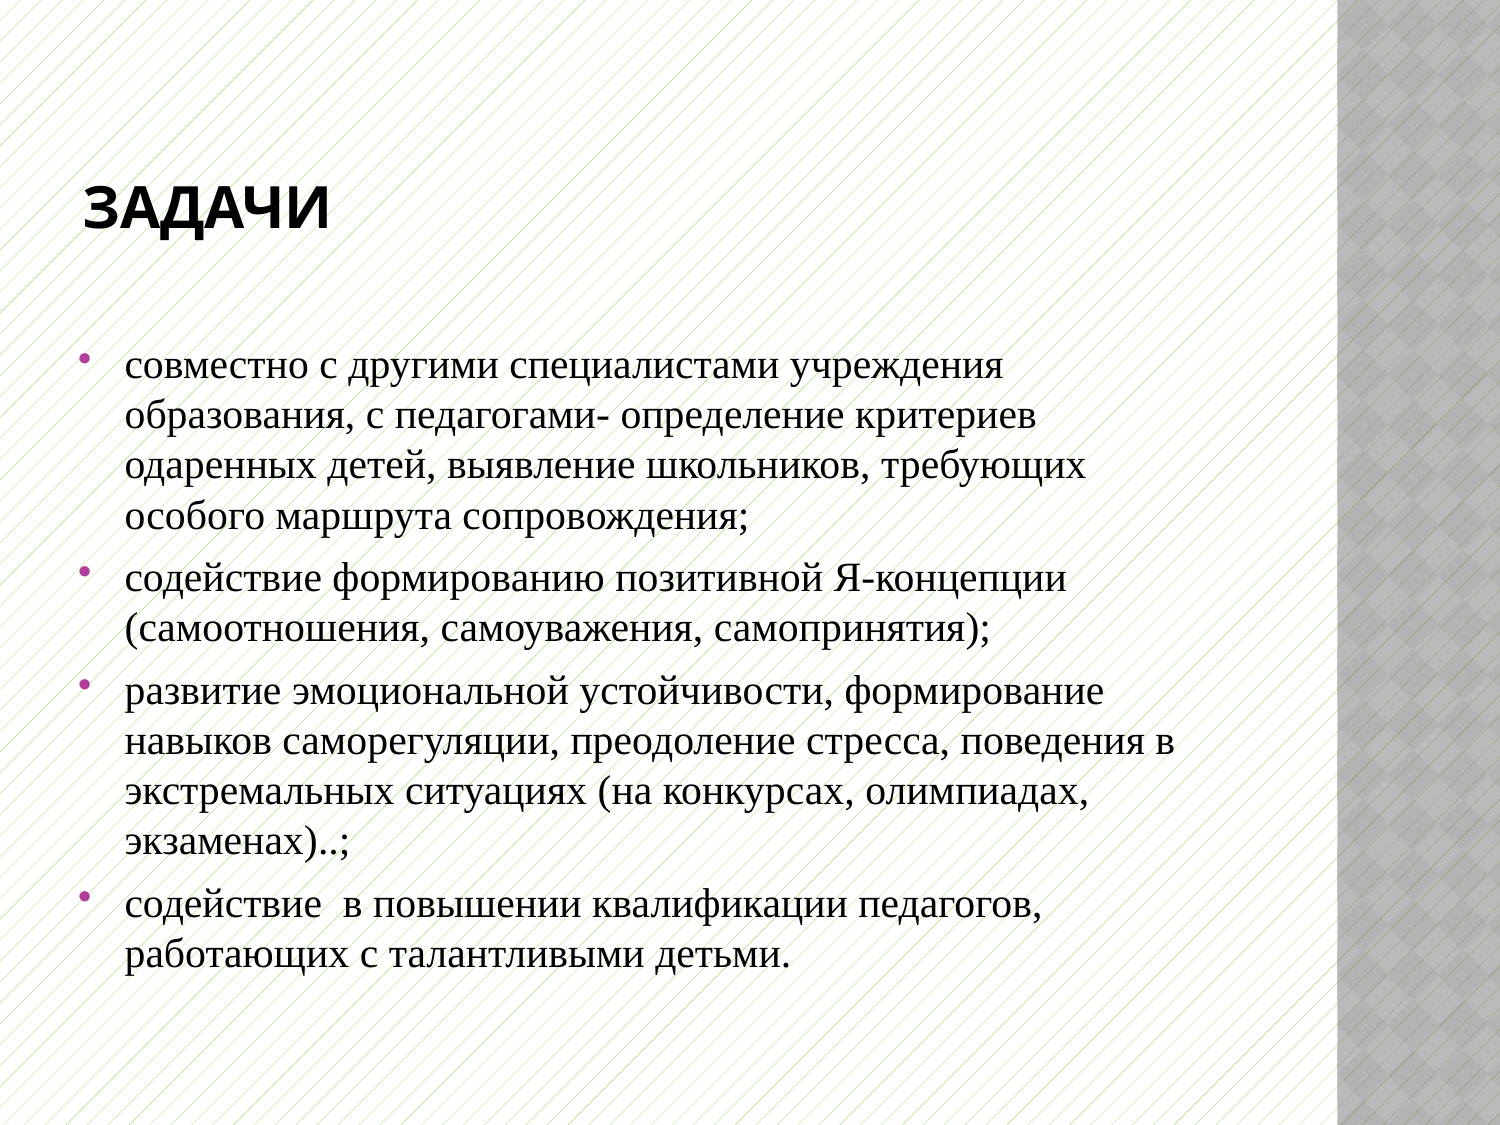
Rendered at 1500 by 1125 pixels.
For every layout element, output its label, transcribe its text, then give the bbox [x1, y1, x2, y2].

list совместно с другими специалистами учреждения образования, с педагогами- определение критериев одаренных детей, выявление школьников, требующих особого маршрута сопровождения; содействие формированию позитивной Я-концепции (самоотношения, самоуважения, самопринятия); развитие эмоциональной устойчивости, формирование навыков саморегуляции, преодоление стресса, поведения в экстремальных ситуациях (на конкурсах, олимпиадах, экзаменах)..; содействие в повышении квалификации педагогов, работающих с талантливыми детьми. [64, 267, 1253, 1063]
title ЗАДАЧИ [75, 52, 1263, 240]
